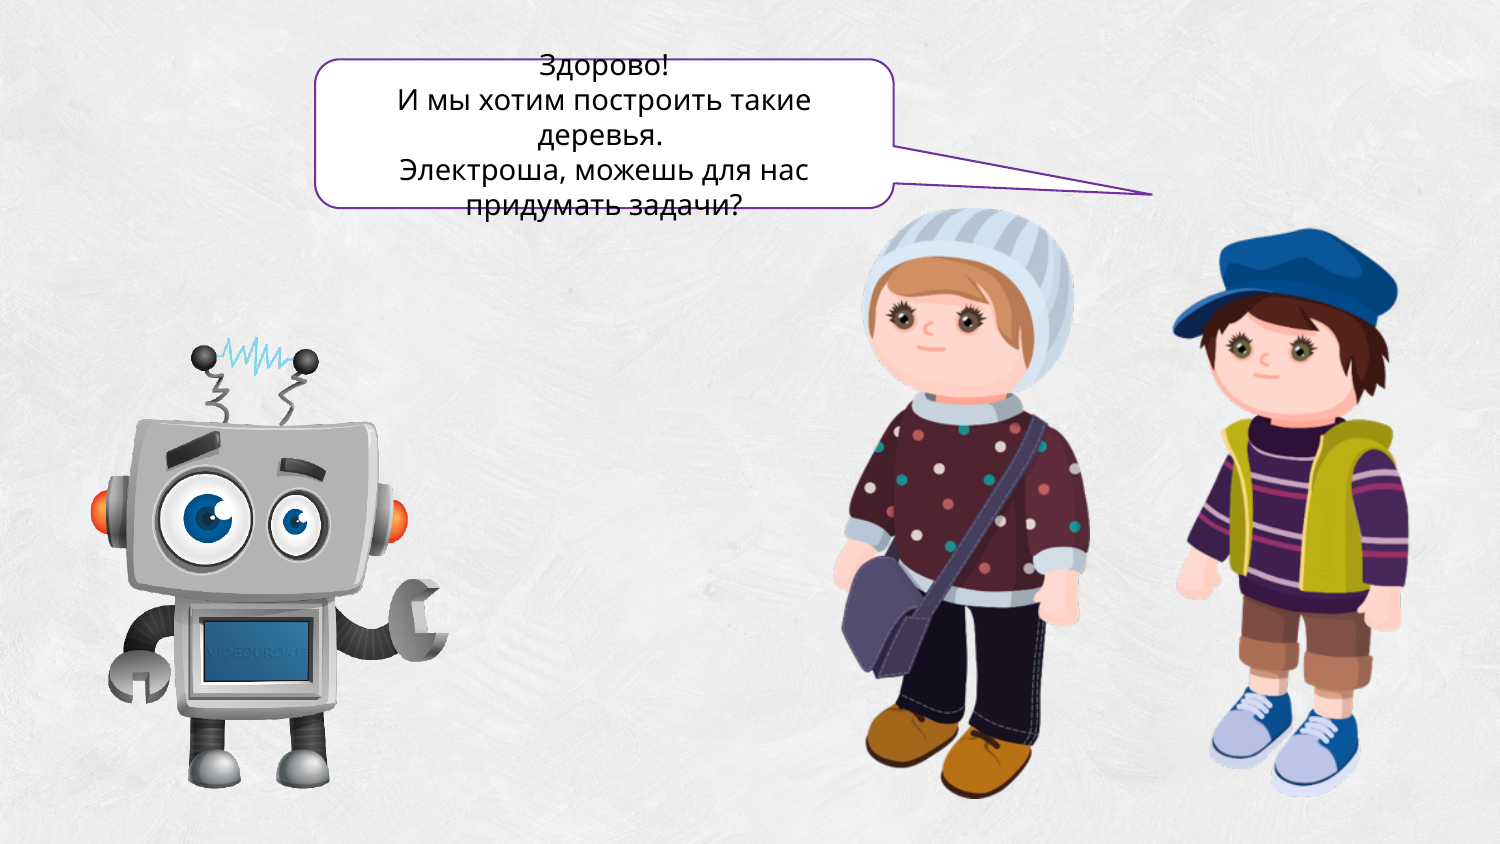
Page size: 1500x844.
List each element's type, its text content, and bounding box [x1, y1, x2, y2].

text_box Здорово! И мы хотим построить такие деревья. Электроша, можешь для нас придумать задачи? [314, 58, 1153, 210]
picture [0, 0, 1500, 844]
